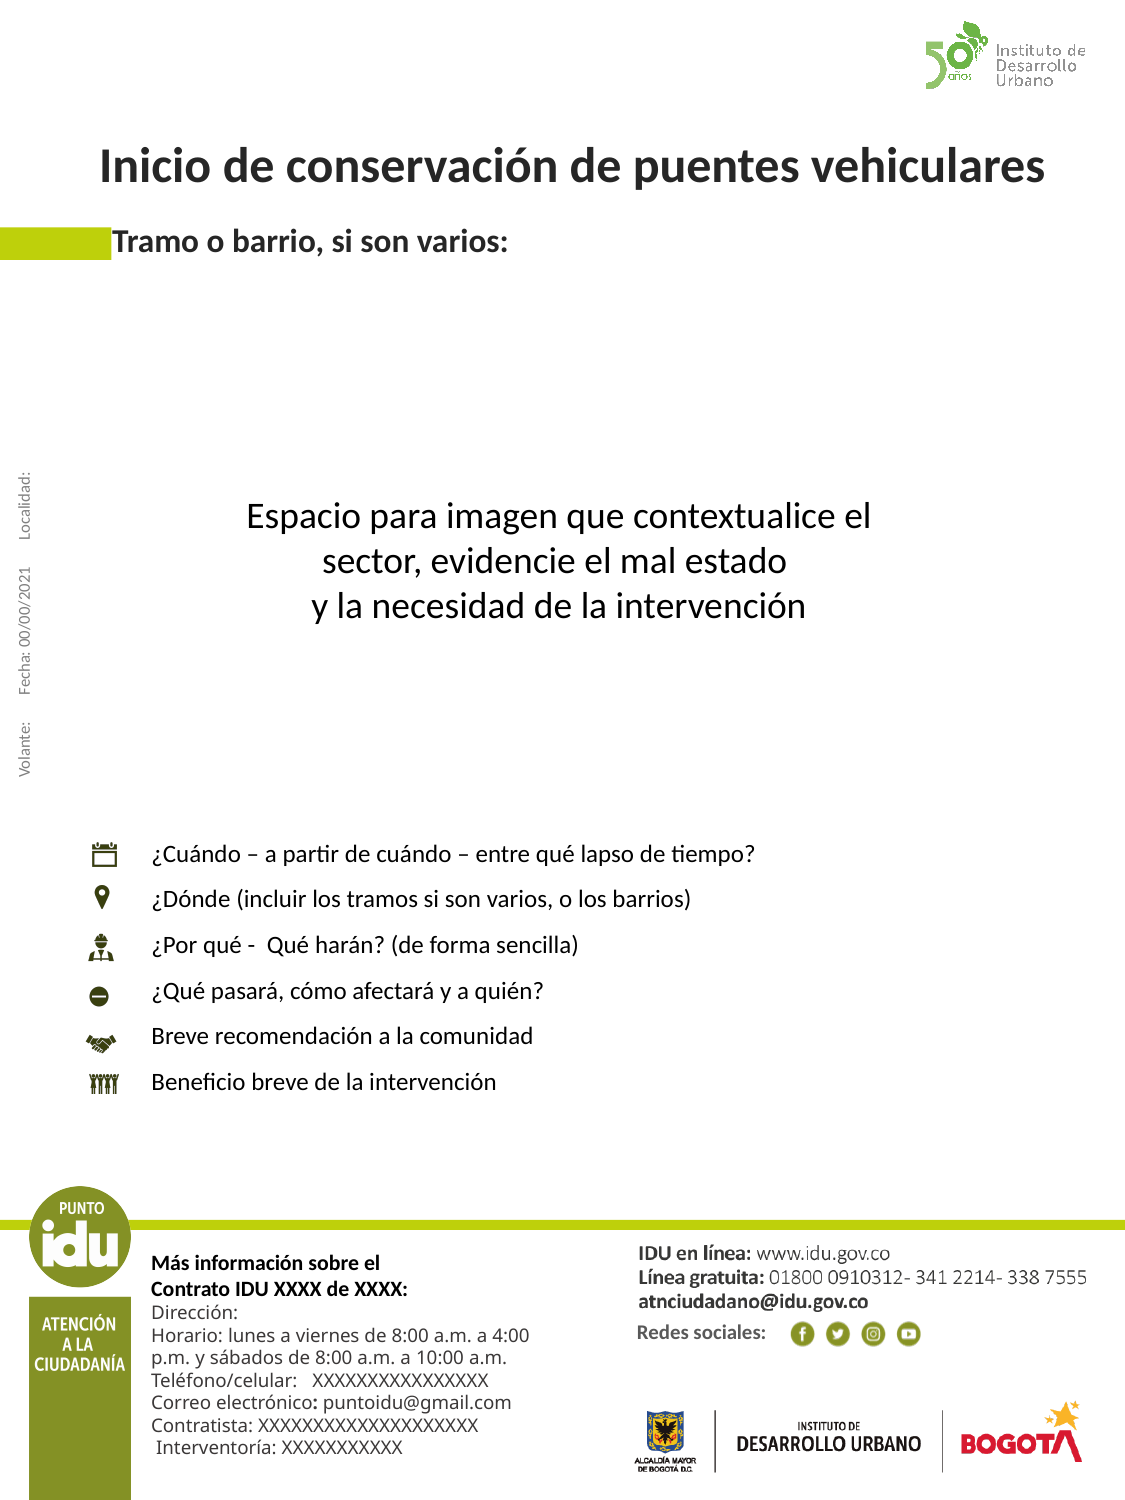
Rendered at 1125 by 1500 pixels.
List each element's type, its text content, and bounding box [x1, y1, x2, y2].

picture [87, 837, 122, 872]
text_box Inicio de conservación de puentes vehiculares [84, 124, 1125, 200]
text_box Tramo o barrio, si son varios: [97, 211, 745, 267]
picture [926, 21, 1085, 89]
text_box Volante: Fecha: 00/00/2021 Localidad: [5, 36, 71, 793]
picture [84, 932, 118, 966]
picture [84, 1027, 118, 1061]
text_box Más información sobre el Contrato IDU XXXX de XXXX: Dirección: Horario: lunes a viernes de 8:00 a.m. a 4:00 p.m. y sábados de 8:00 a.m. a 10:00 a.m. Teléfono/celular: XXXXXXXXXXXXXXXX Correo electrónico: puntoidu@gmail.com Contratista: XXXXXXXXXXXXXXXXXXXX Interventoría: XXXXXXXXXXX [136, 1241, 579, 1488]
picture [87, 984, 111, 1009]
picture [85, 880, 119, 914]
picture [612, 1378, 1125, 1500]
picture [613, 1220, 1125, 1371]
text_box Espacio para imagen que contextualice el sector, evidencie el mal estado y la necesidad de la intervención [223, 484, 895, 634]
picture [29, 1186, 131, 1500]
text_box ¿Cuándo – a partir de cuándo – entre qué lapso de tiempo? ¿Dónde (incluir los tramos si son varios, o los barrios) ¿Por qué - Qué harán? (de forma sencilla) ¿Qué pasará, cómo afectará y a quién? Breve recomendación a la comunidad Beneficio breve de la intervención [136, 829, 1103, 1127]
picture [87, 1067, 121, 1101]
